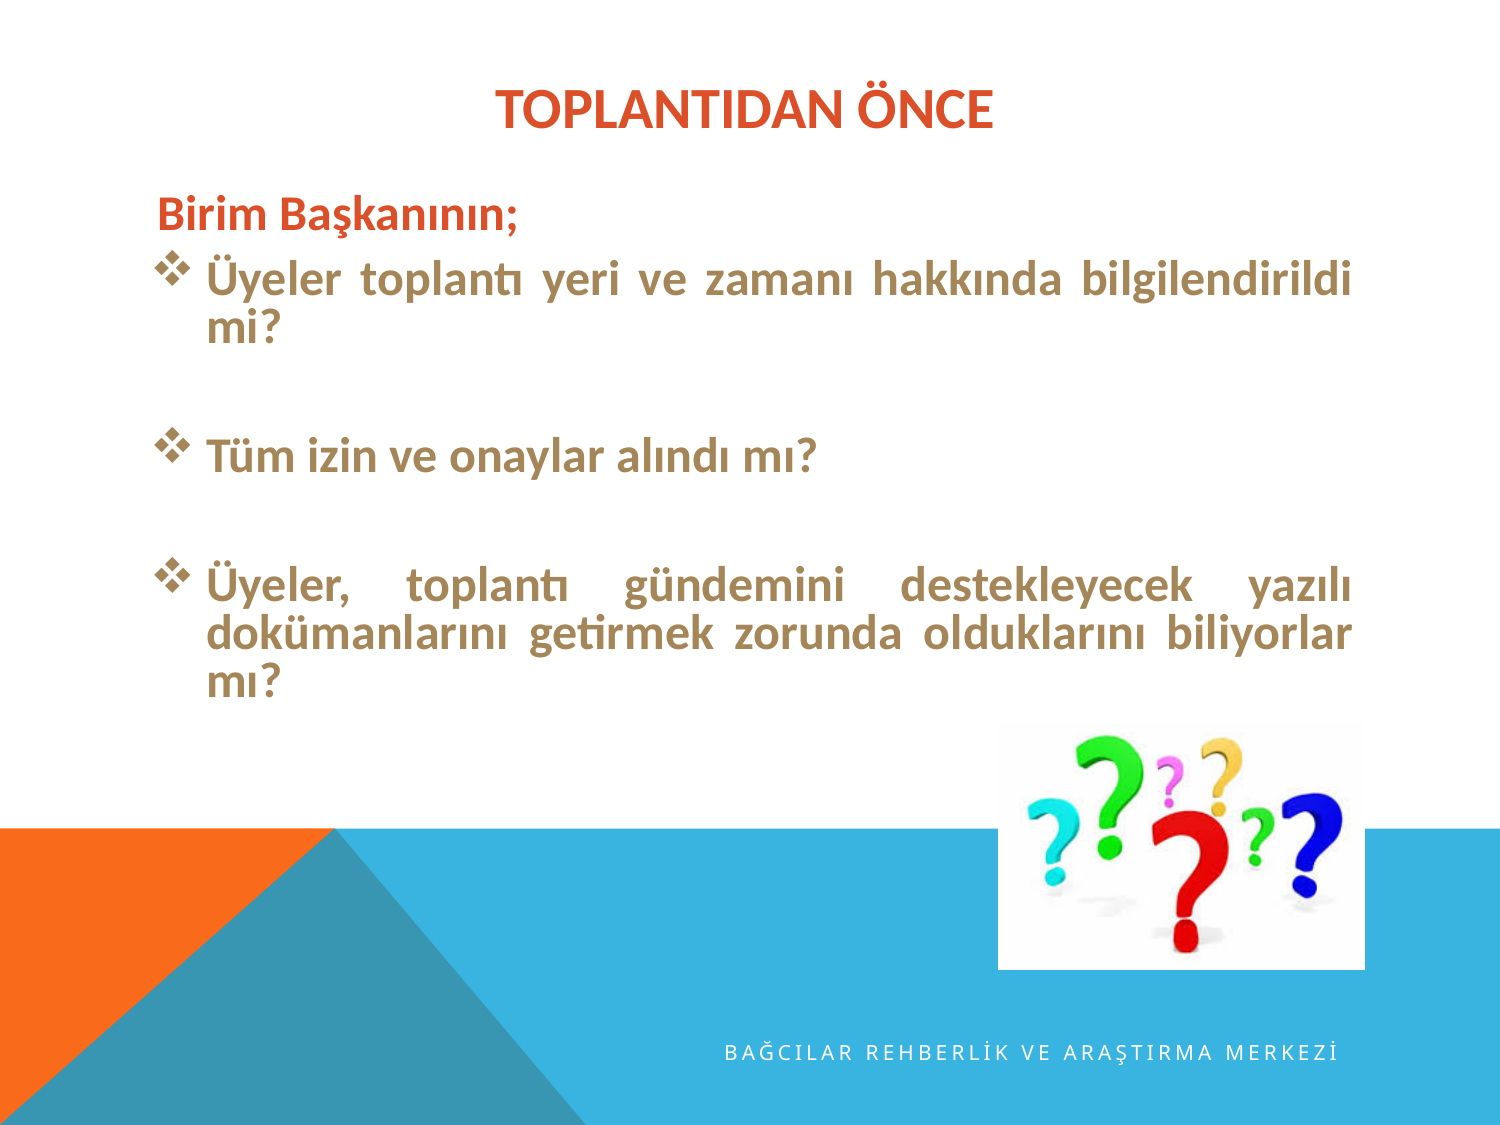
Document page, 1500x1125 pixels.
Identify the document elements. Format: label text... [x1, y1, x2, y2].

footer BAĞCILAR REHBERLİK VE ARAŞTIRMA MERKEZİ [577, 1031, 1352, 1076]
picture [997, 722, 1365, 970]
list Birim Başkanının; Üyeler toplantı yeri ve zamanı hakkında bilgilendirildi mi? Tüm izin ve onaylar alındı mı? Üyeler, toplantı gündemini destekleyecek yazılı dokümanlarını getirmek zorunda olduklarını biliyorlar mı? [135, 172, 1369, 768]
title ToplantIdan önce [135, 60, 1369, 150]
